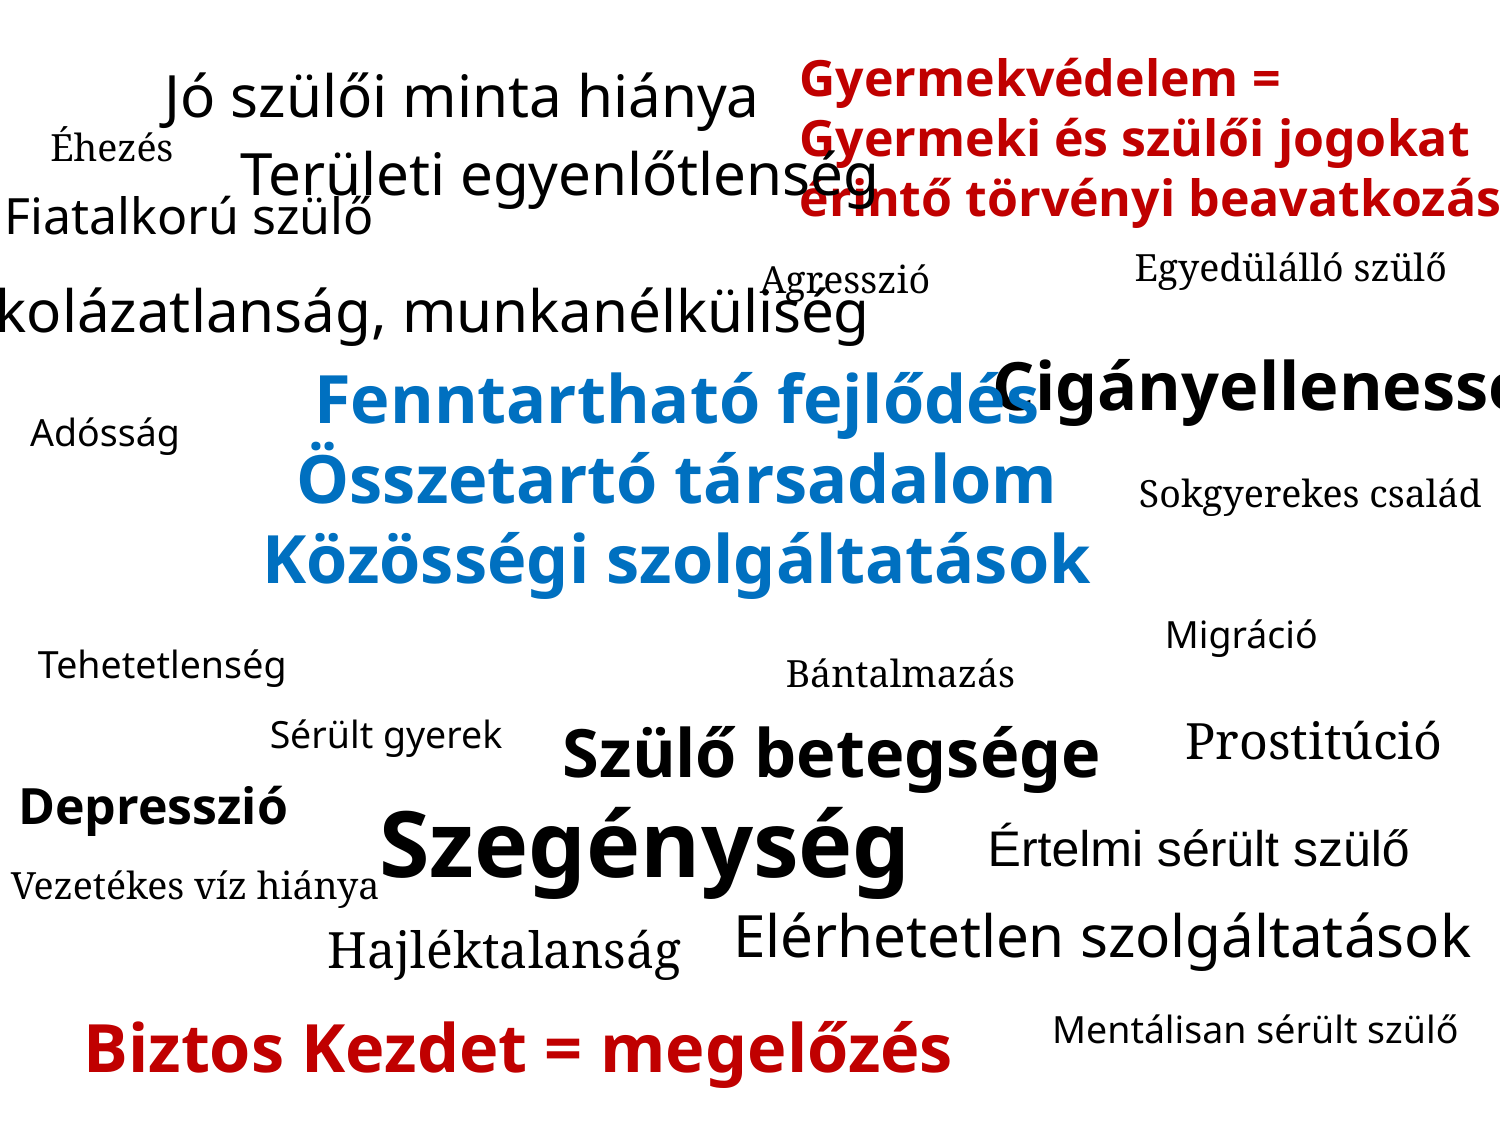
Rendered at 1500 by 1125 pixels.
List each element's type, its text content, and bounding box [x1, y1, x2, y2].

text_box Sérült gyerek [254, 704, 518, 764]
text_box Adósság [15, 401, 195, 462]
text_box Mentálisan sérült szülő [1037, 998, 1474, 1059]
text_box Cigányellenesség [978, 336, 1500, 431]
text_box Hajléktalanság [313, 910, 697, 986]
text_box Területi egyenlőtlenség [225, 129, 894, 215]
text_box Tehetetlenség [23, 634, 302, 694]
text_box Bántalmazás [771, 642, 1031, 703]
text_box Sokgyerekes család [1124, 462, 1497, 523]
text_box Jó szülői minta hiánya [149, 52, 775, 137]
text_box Iskolázatlanság, munkanélküliség [0, 266, 885, 352]
text_box Fiatalkorú szülő [0, 177, 390, 253]
text_box Migráció [1150, 603, 1333, 664]
text_box Egyedülálló szülő [1119, 236, 1463, 297]
text_box Éhezés [35, 116, 189, 177]
text_box Értelmi sérült szülő [972, 809, 1425, 885]
text_box Elérhetetlen szolgáltatások [718, 891, 1486, 977]
text_box Vezetékes víz hiánya [0, 855, 395, 915]
text_box Fenntartható fejlődés Összetartó társadalom Közösségi szolgáltatások [247, 349, 1107, 605]
text_box Szegénység [364, 778, 927, 904]
text_box Depresszió [3, 766, 303, 842]
text_box Gyermekvédelem = Gyermeki és szülői jogokat érintő törvényi beavatkozás [785, 39, 1500, 235]
text_box Prostitúció [1170, 701, 1458, 777]
text_box Szülő betegsége [548, 703, 1117, 799]
text_box Biztos Kezdet = megelőzés [68, 998, 969, 1094]
text_box Agresszió [745, 248, 946, 309]
